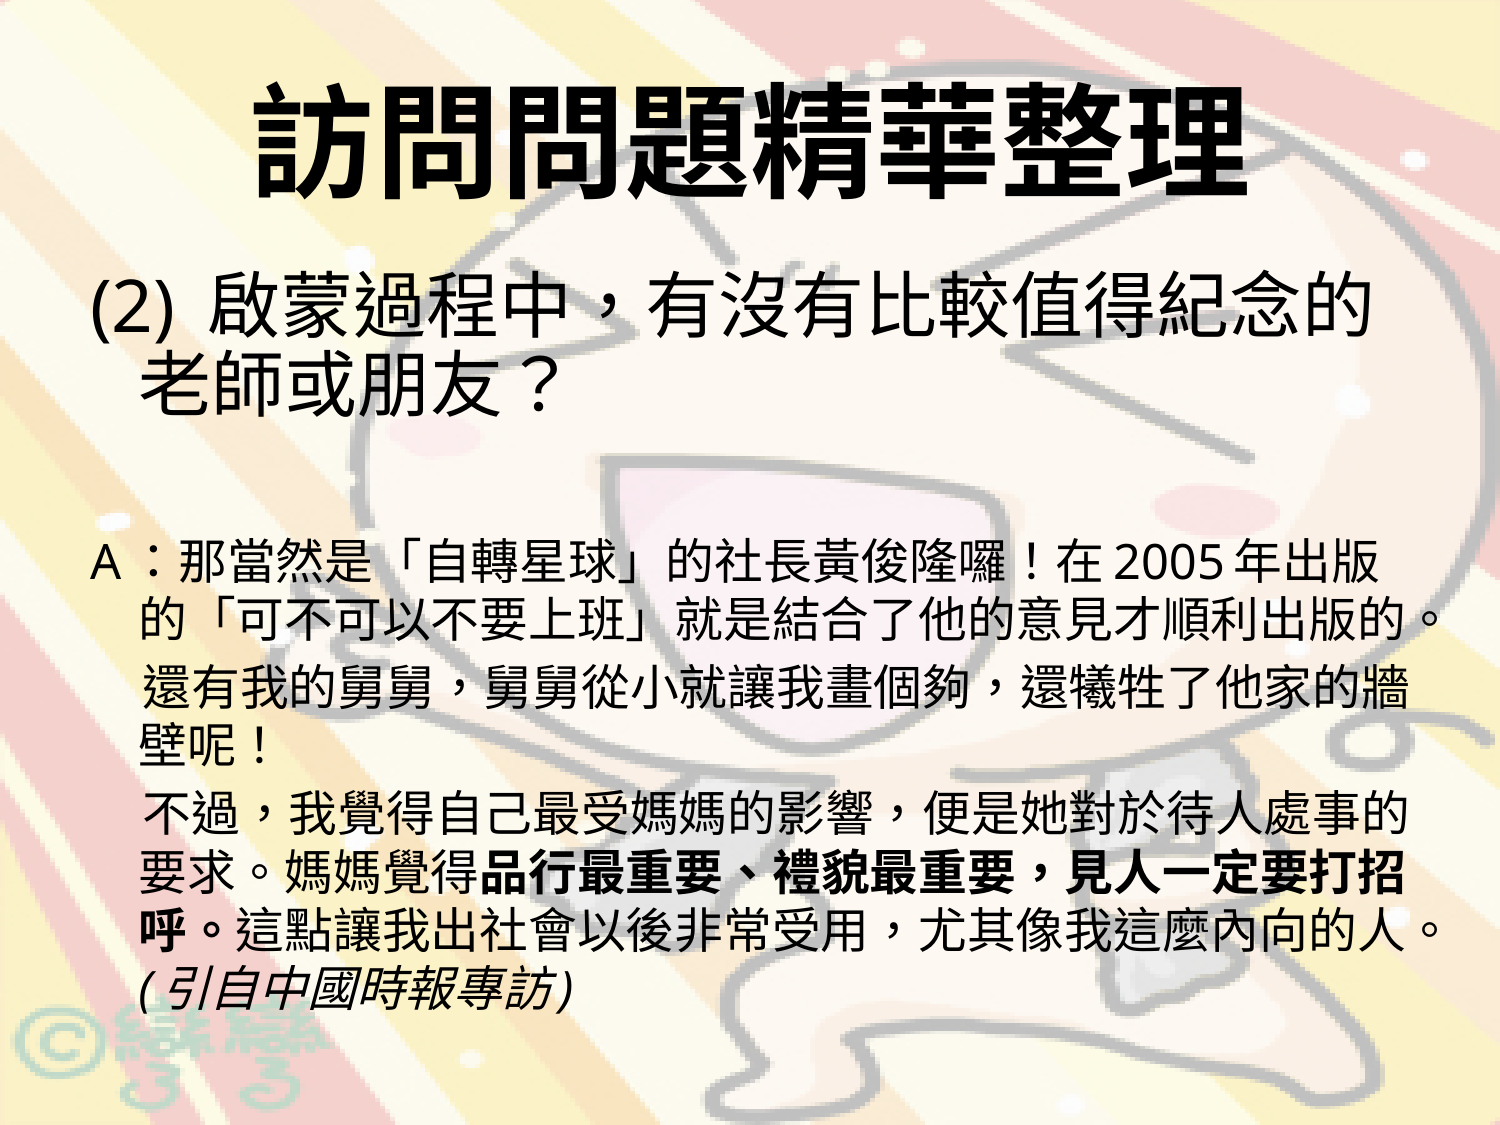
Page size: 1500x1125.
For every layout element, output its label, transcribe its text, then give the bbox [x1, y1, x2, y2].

title 訪問問題精華整理 [75, 45, 1425, 233]
list (2) 啟蒙過程中，有沒有比較值得紀念的老師或朋友？ A：那當然是「自轉星球」的社長黃俊隆囉！在2005年出版的「可不可以不要上班」就是結合了他的意見才順利出版的。 還有我的舅舅，舅舅從小就讓我畫個夠，還犧牲了他家的牆壁呢！ 不過，我覺得自己最受媽媽的影響，便是她對於待人處事的要求。媽媽覺得品行最重要、禮貌最重要，見人一定要打招呼。這點讓我出社會以後非常受用，尤其像我這麼內向的人。(引自中國時報專訪) [75, 262, 1425, 1079]
